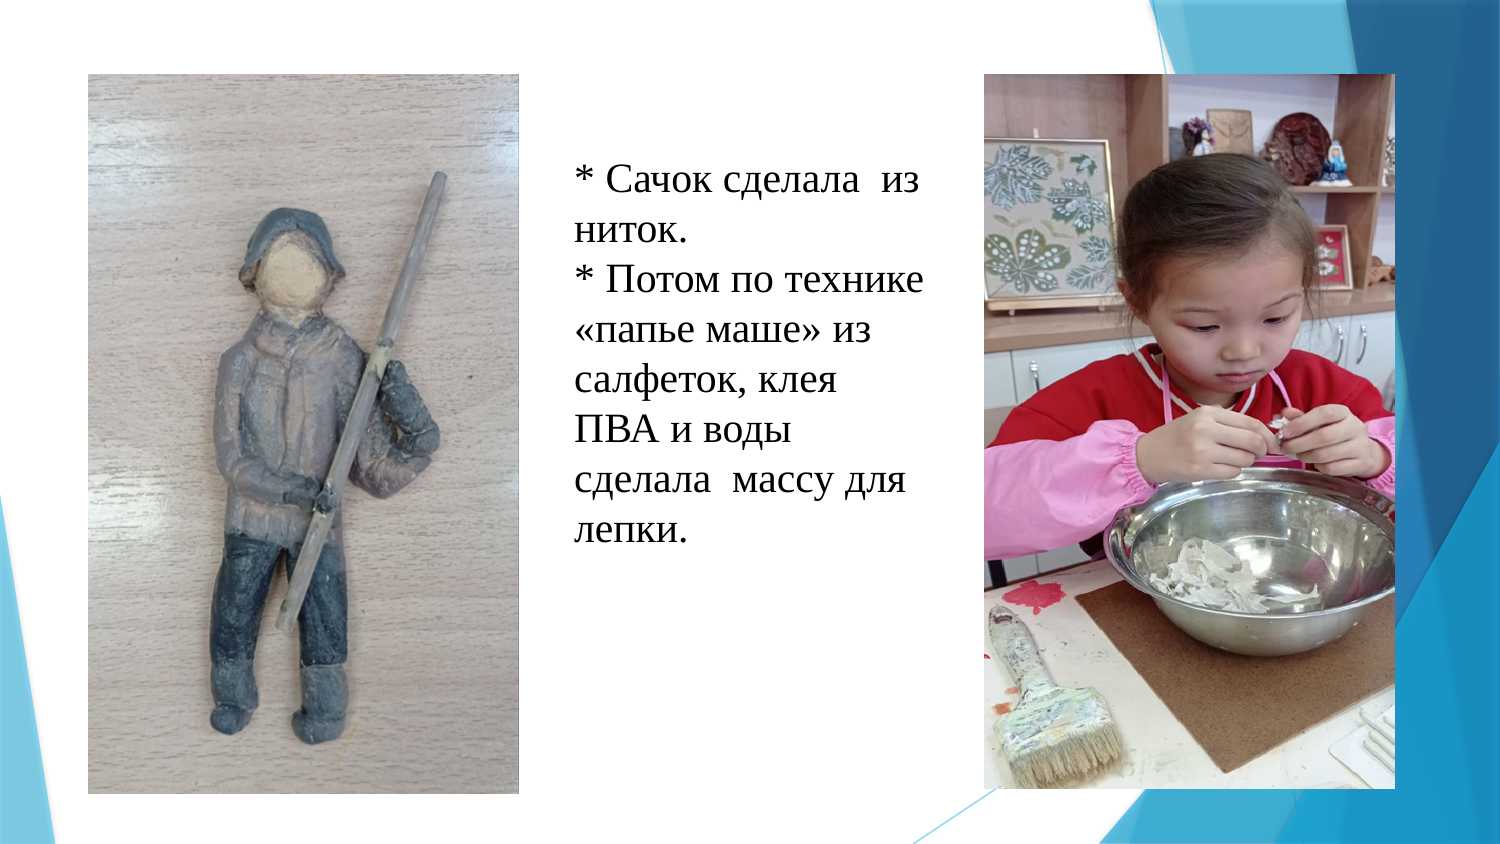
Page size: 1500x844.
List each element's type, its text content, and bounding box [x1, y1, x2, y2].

title * Сачок сделала из ниток. * Потом по технике «папье маше» из салфеток, клея ПВА и воды сделала массу для лепки. [559, 143, 945, 777]
picture [88, 74, 520, 795]
picture [983, 74, 1395, 790]
